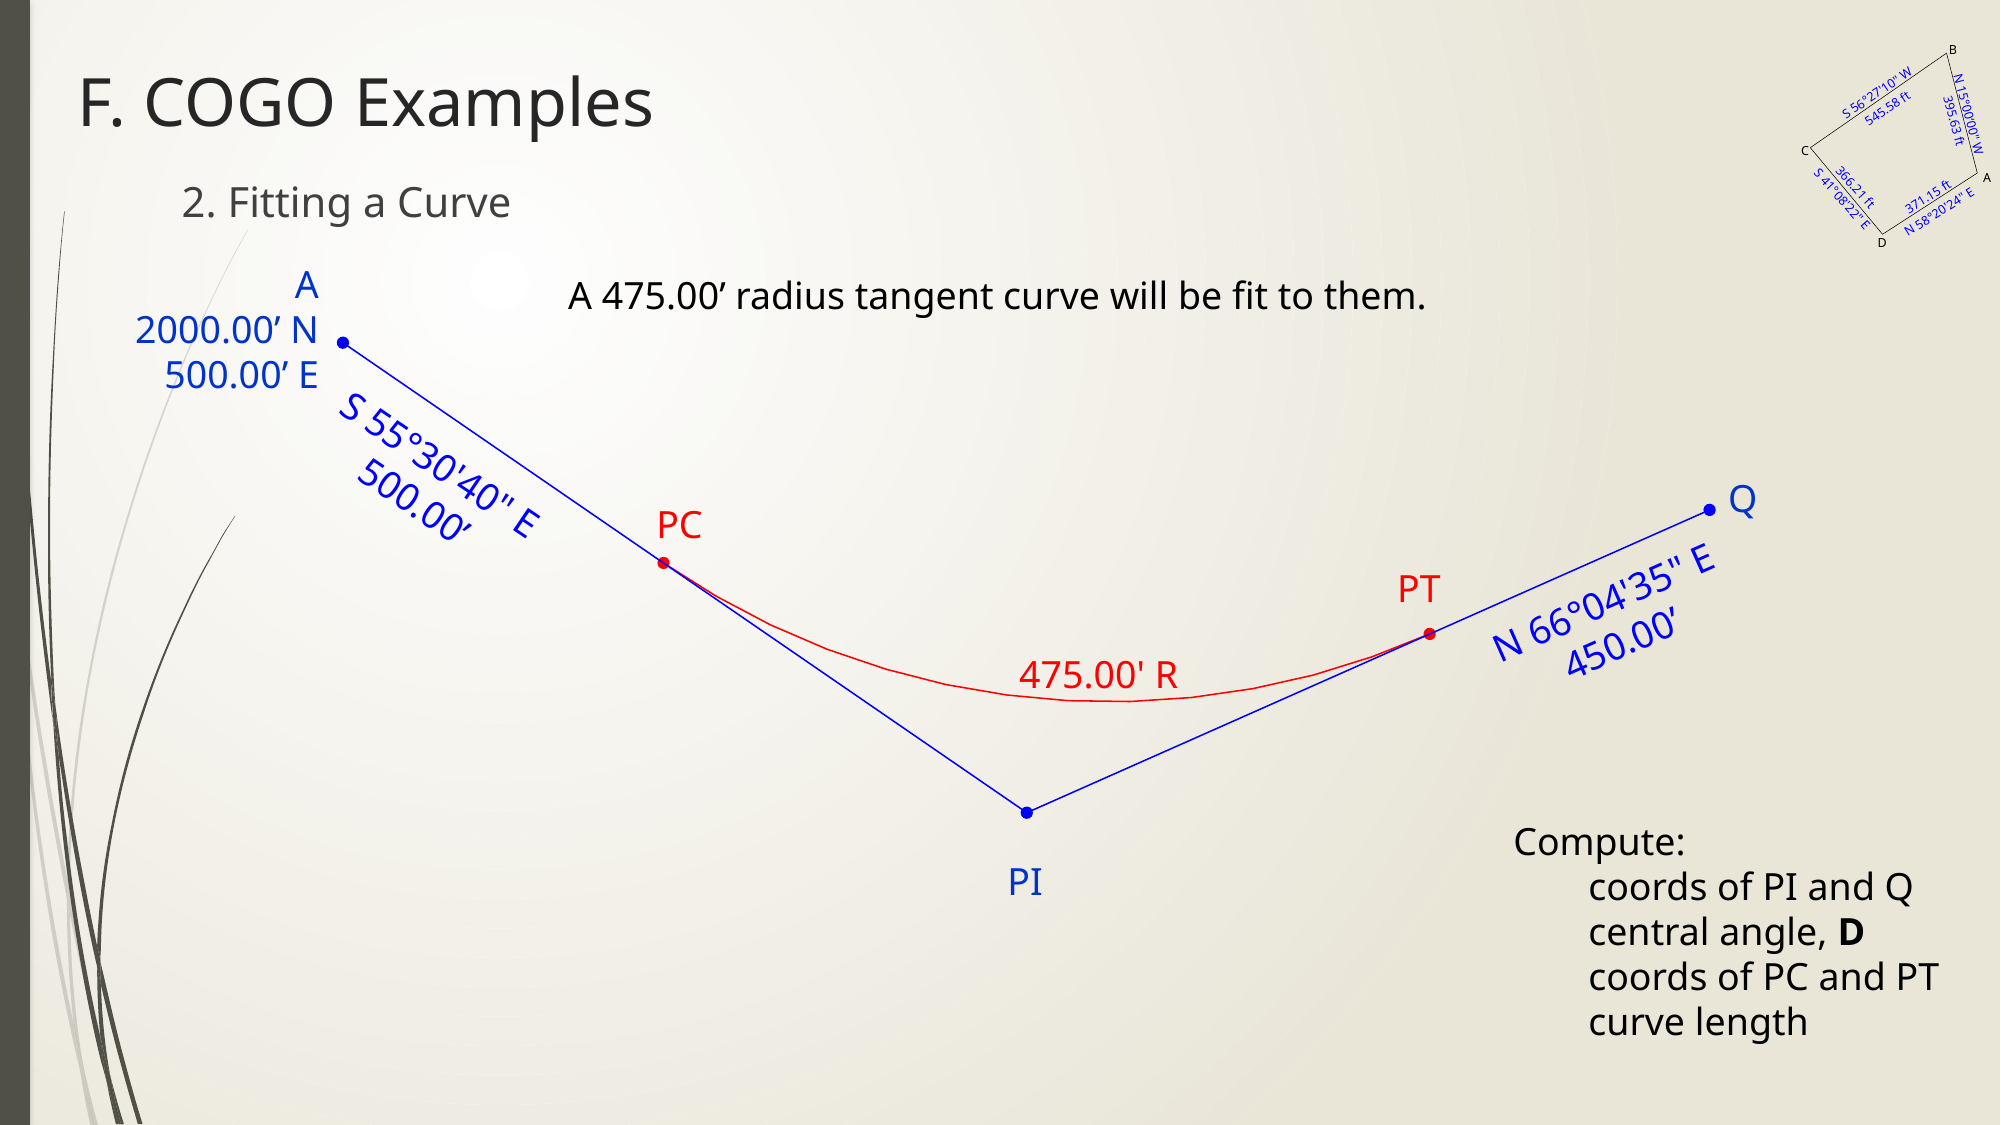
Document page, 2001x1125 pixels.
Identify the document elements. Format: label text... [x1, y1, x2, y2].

title F. COGO Examples [62, 52, 1894, 144]
text_box Compute: coords of PI and Q central angle, D coords of PC and PT curve length [1498, 810, 1955, 1051]
list 2. Fitting a Curve [166, 168, 1888, 970]
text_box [126, 253, 1774, 912]
